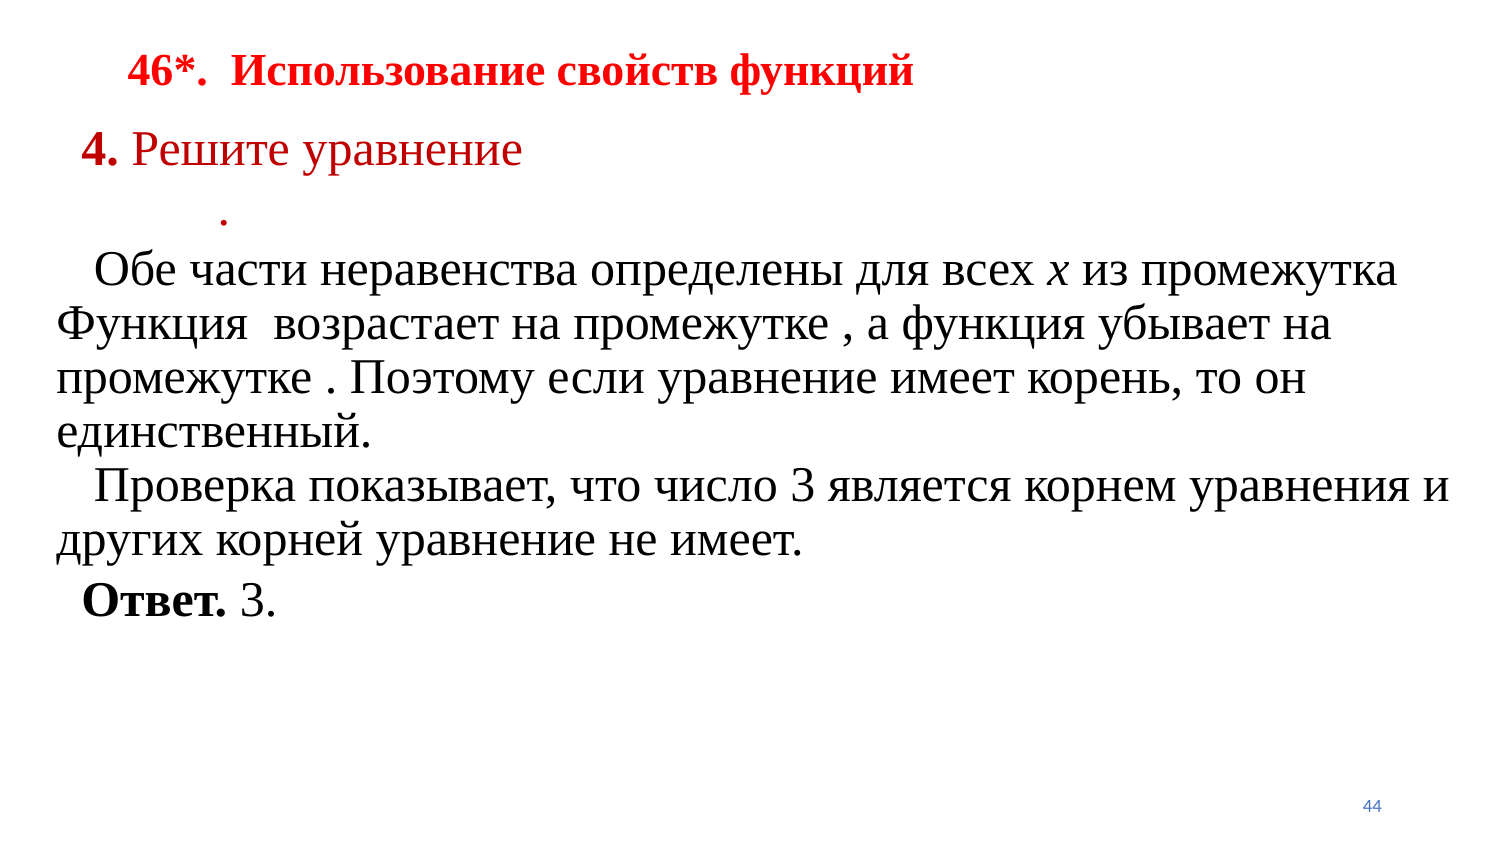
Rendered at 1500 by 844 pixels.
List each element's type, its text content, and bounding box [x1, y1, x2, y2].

title 46*. Использование свойств функций [112, 32, 1376, 103]
slide_number 44 [1059, 782, 1397, 827]
